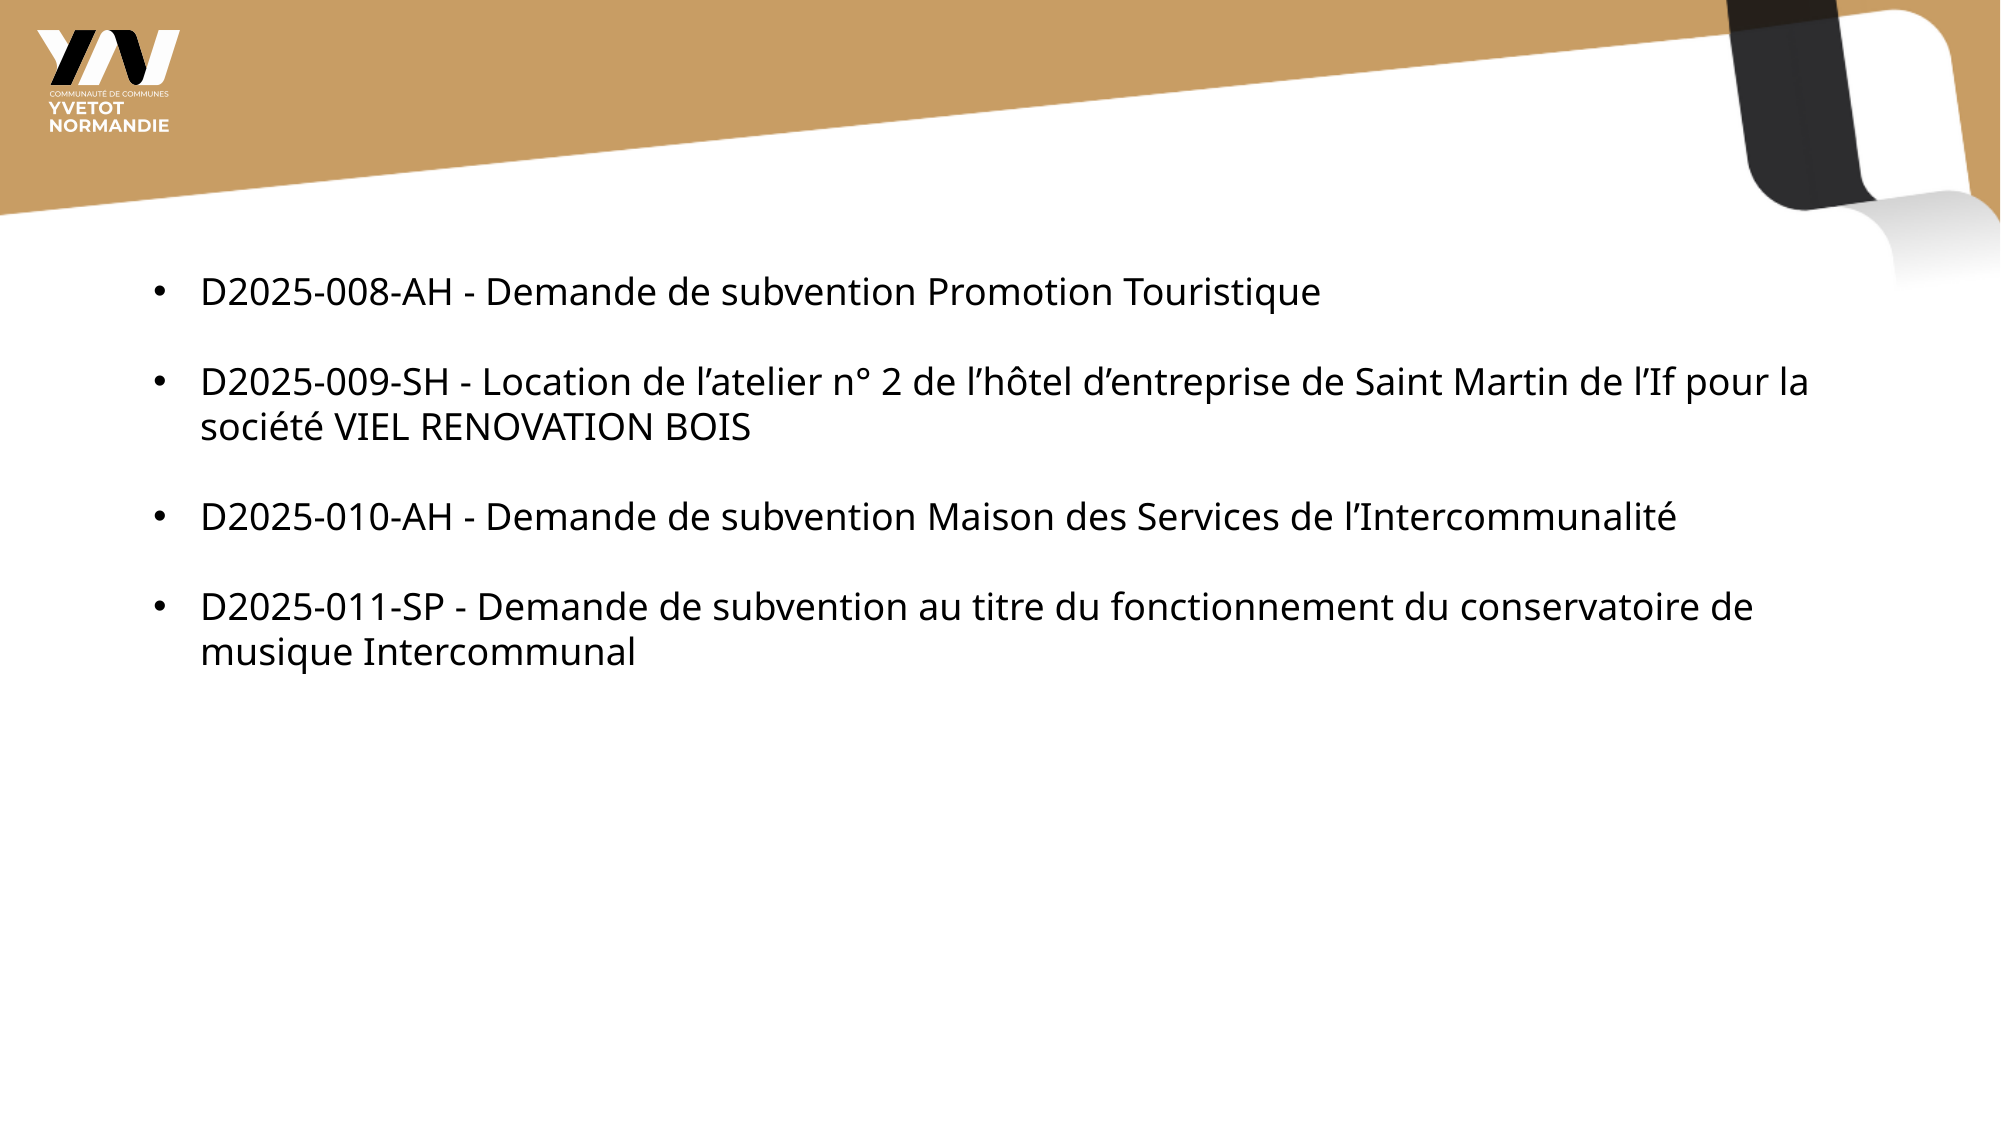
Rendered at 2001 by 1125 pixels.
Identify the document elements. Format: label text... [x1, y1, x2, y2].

picture [0, 0, 2001, 317]
text_box D2025-008-AH - Demande de subvention Promotion Touristique D2025-009-SH - Location de l’atelier n° 2 de l’hôtel d’entreprise de Saint Martin de l’If pour la société VIEL RENOVATION BOIS D2025-010-AH - Demande de subvention Maison des Services de l’Intercommunalité D2025-011-SP - Demande de subvention au titre du fonctionnement du conservatoire de musique Intercommunal [138, 317, 1862, 681]
